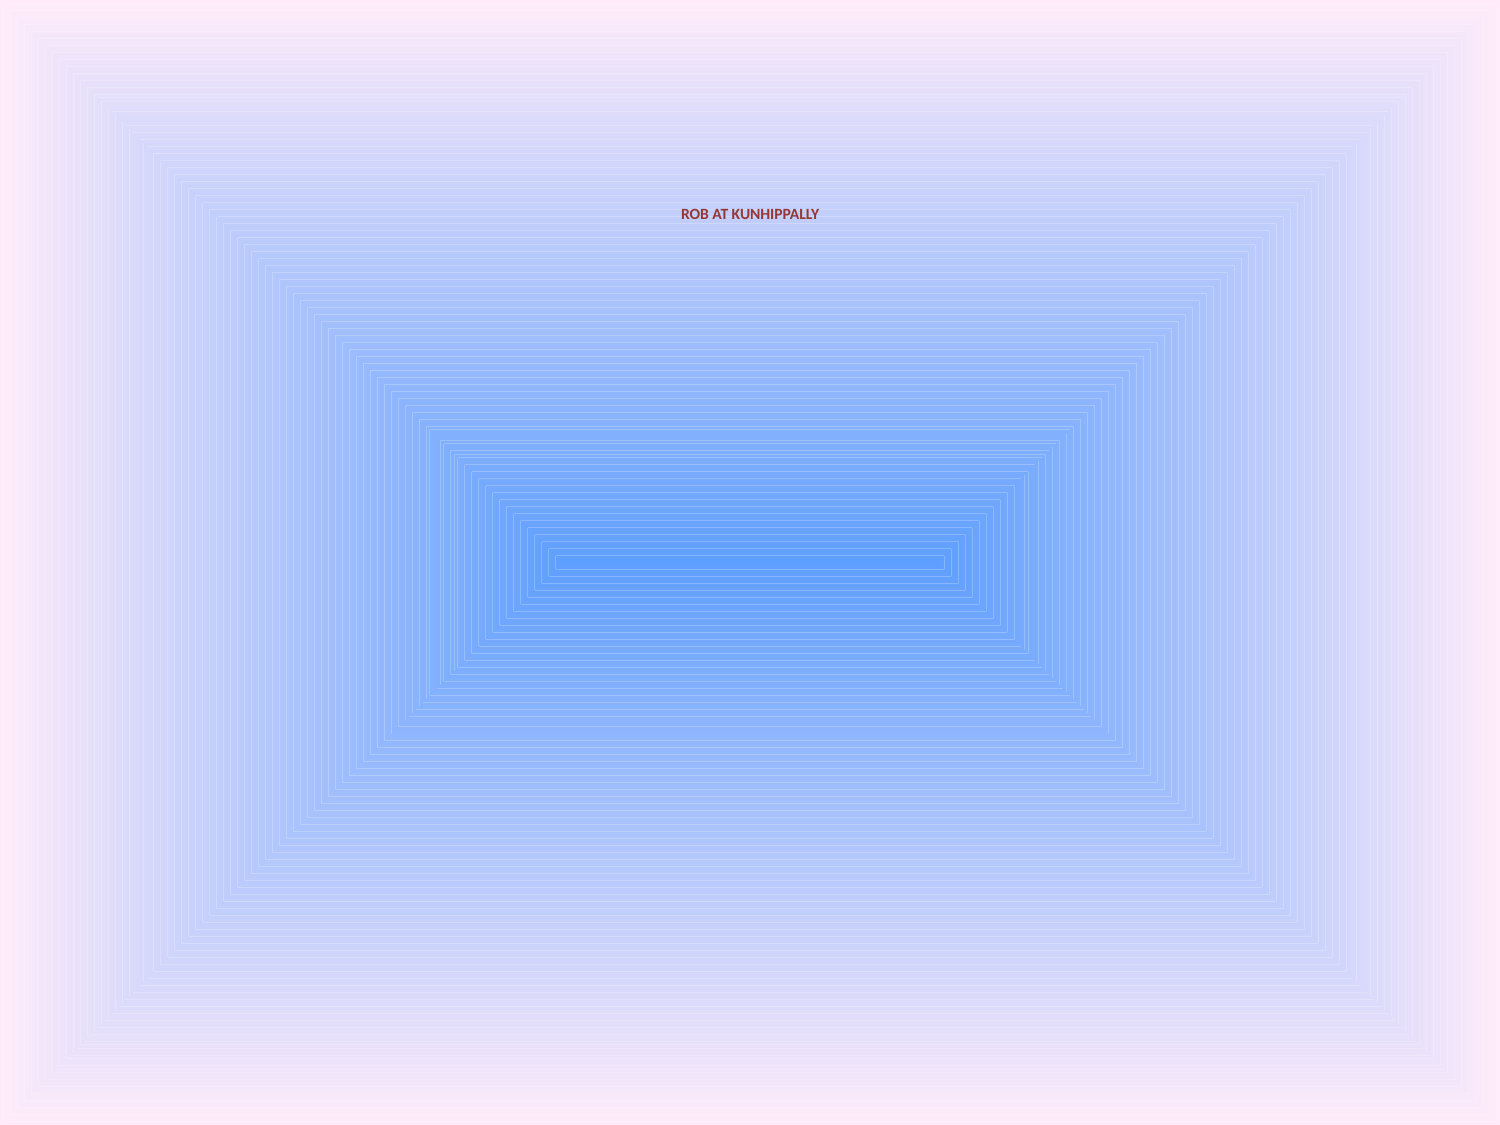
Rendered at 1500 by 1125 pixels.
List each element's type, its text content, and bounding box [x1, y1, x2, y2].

title ROB AT KUNHIPPALLY [75, 45, 1425, 233]
